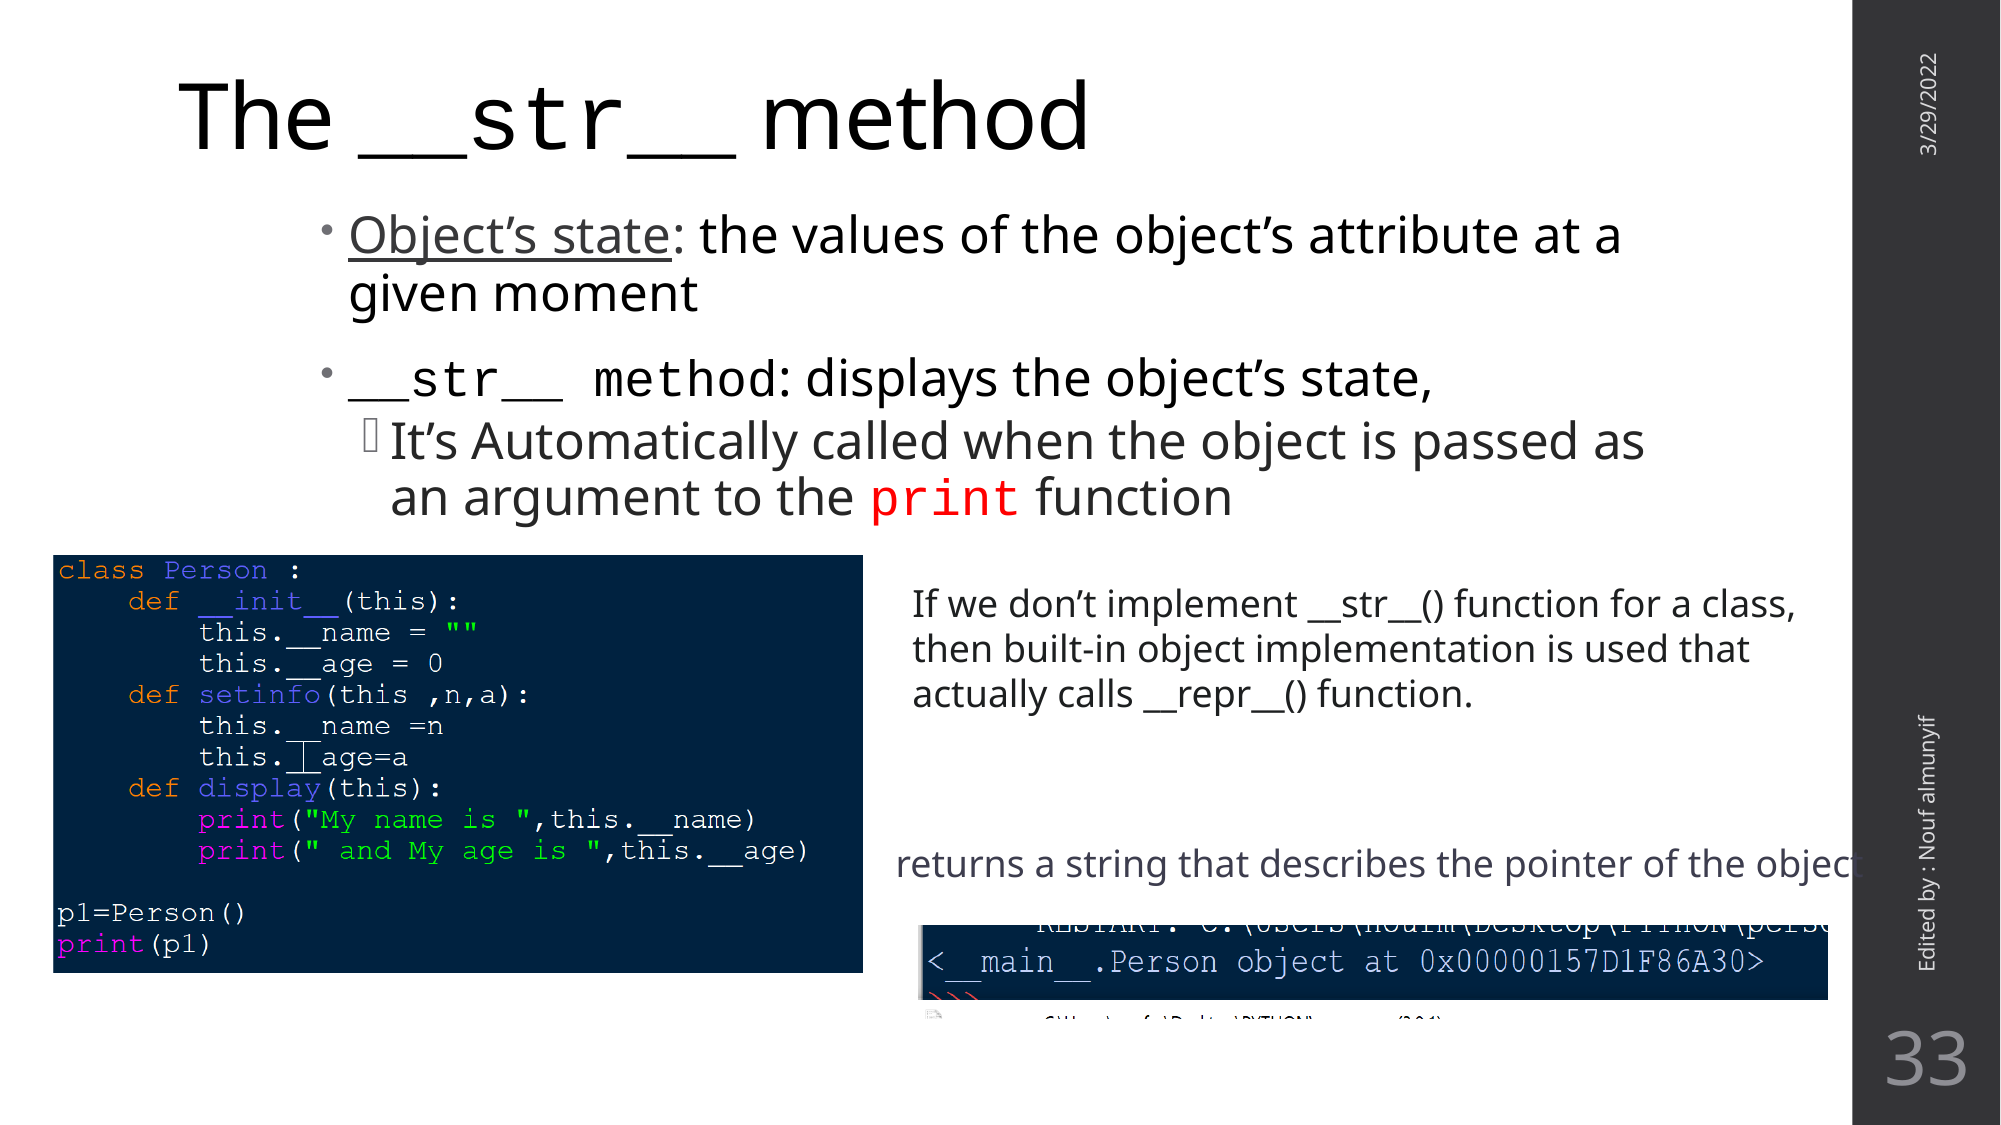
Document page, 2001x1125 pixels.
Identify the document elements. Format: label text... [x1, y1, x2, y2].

title The __str__ method [163, 0, 1754, 178]
slide_number 33 [1852, 1012, 2000, 1110]
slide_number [1897, 37, 1958, 351]
picture [53, 555, 864, 973]
text_box If we don’t implement __str__() function for a class, then built-in object implementation is used that actually calls __repr__() function. [897, 572, 1898, 723]
list Object’s state: the values of the object’s attribute at a given moment __str__ method: displays the object’s state, It’s Automatically called when the object is passed as an argument to the print function [305, 200, 1675, 541]
picture [918, 925, 1828, 1020]
text_box returns a string that describes the pointer of the object [880, 832, 1880, 892]
footer Edited by : Nouf almunyif [1897, 400, 1958, 988]
